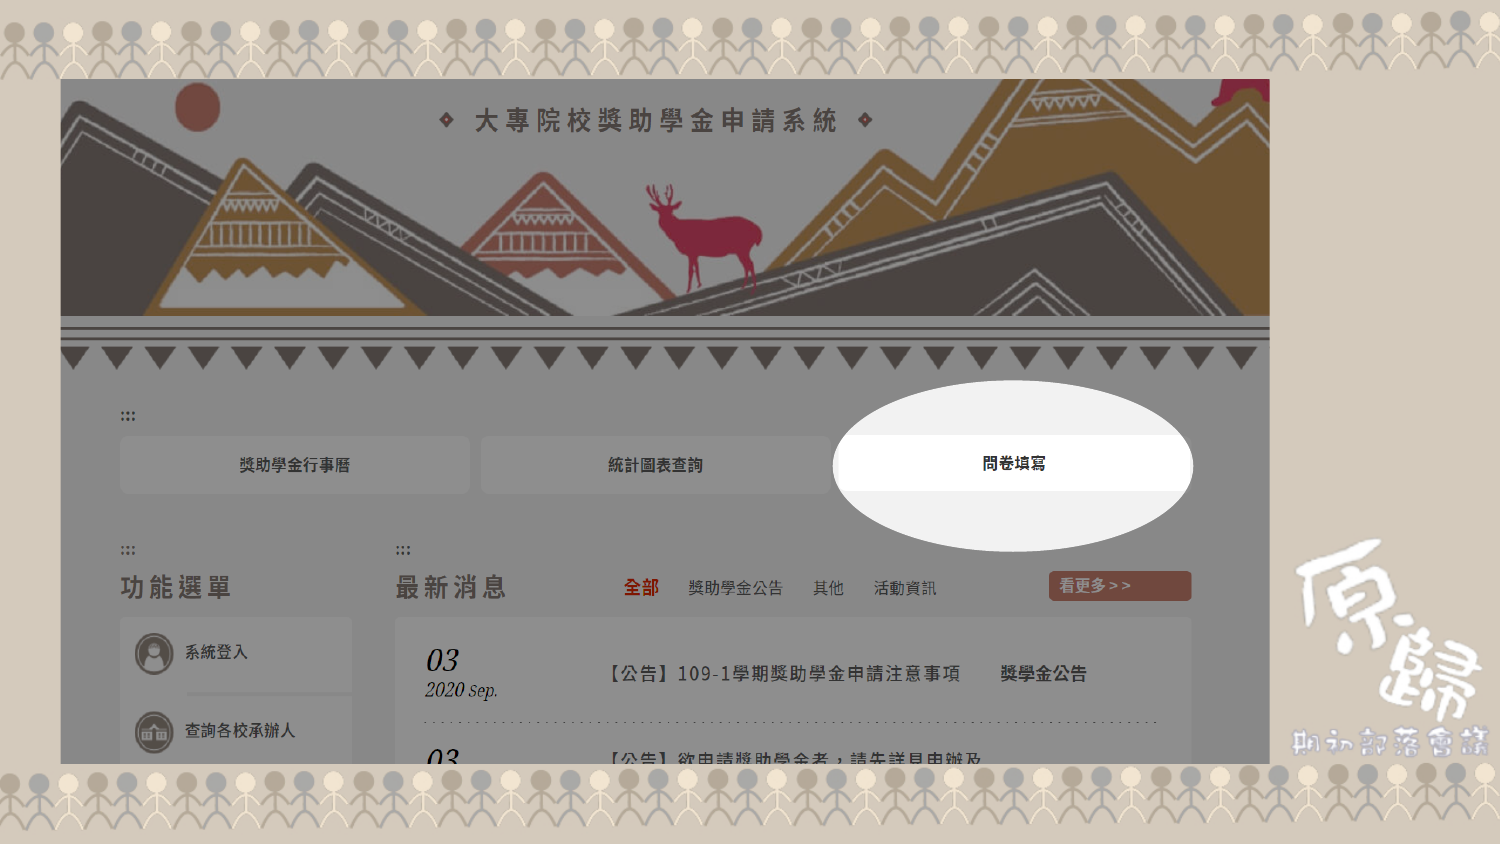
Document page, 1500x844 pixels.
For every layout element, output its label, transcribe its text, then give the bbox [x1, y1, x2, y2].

slide_number 25 [1074, 782, 1425, 827]
picture [60, 78, 1270, 764]
